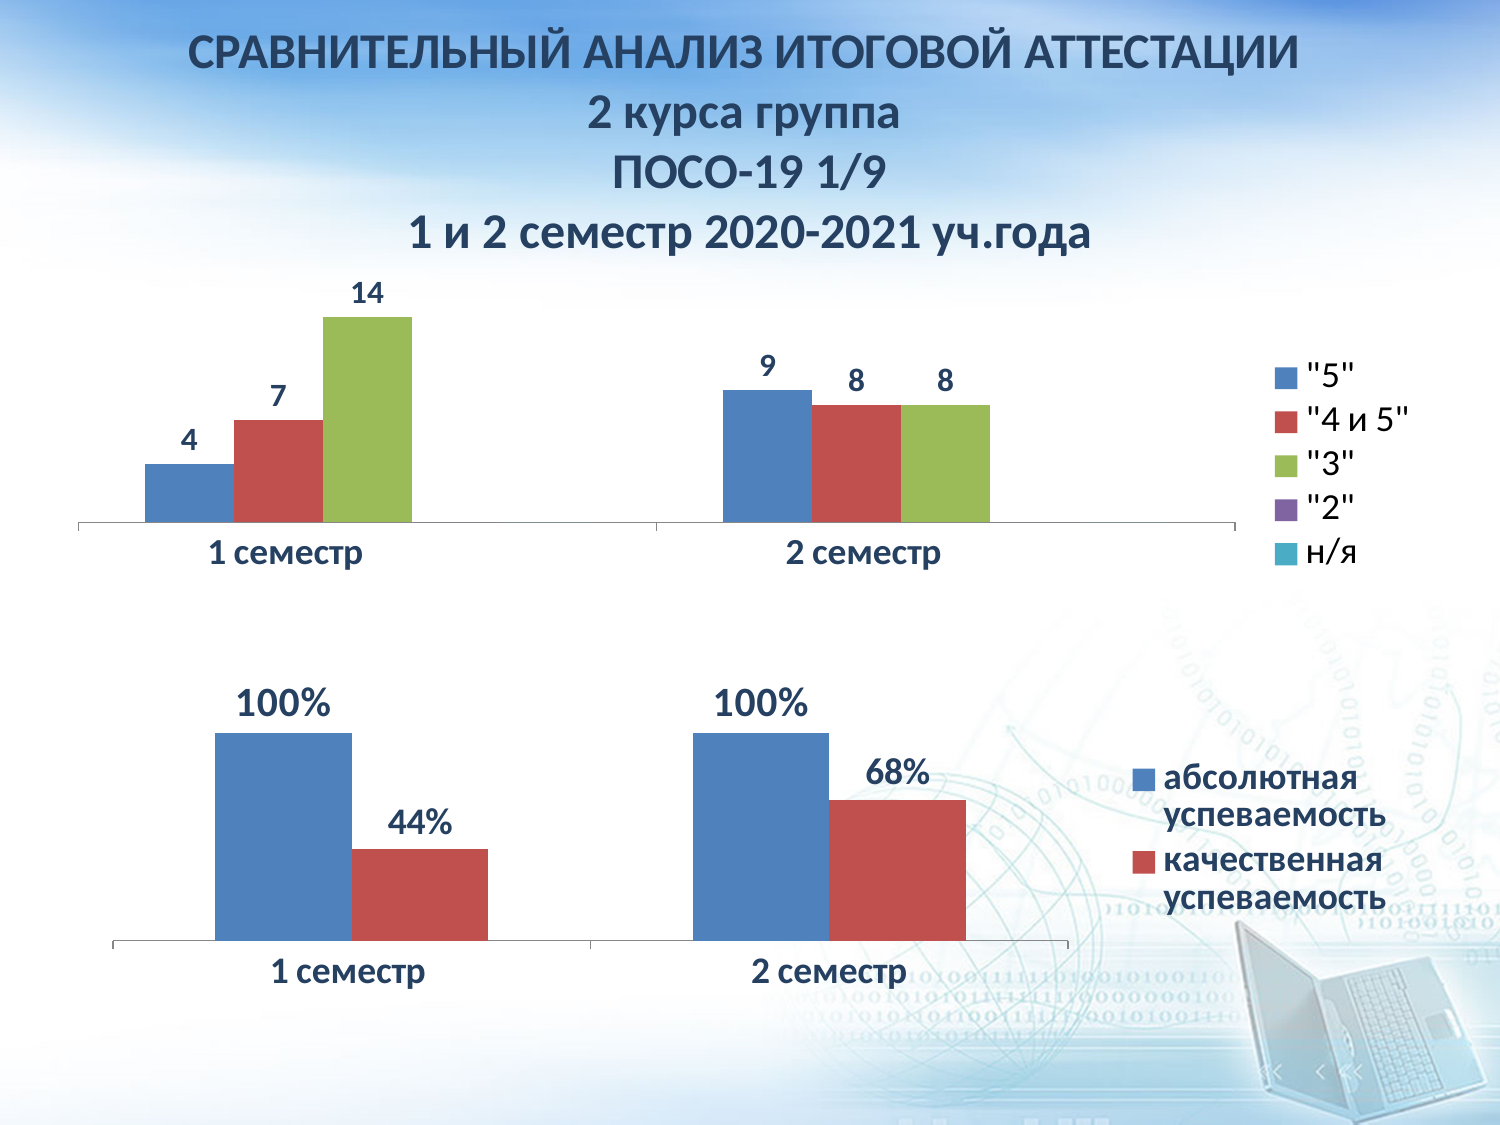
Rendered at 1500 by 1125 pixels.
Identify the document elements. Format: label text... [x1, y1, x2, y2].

title СРАВНИТЕЛЬНЫЙ АНАЛИЗ ИТОГОВОЙ АТТЕСТАЦИИ 2 курса группа ПОСО-19 1/9 1 и 2 семестр 2020-2021 уч.года [75, 45, 1425, 233]
chart [64, 278, 1436, 1036]
picture [0, 0, 1500, 1125]
